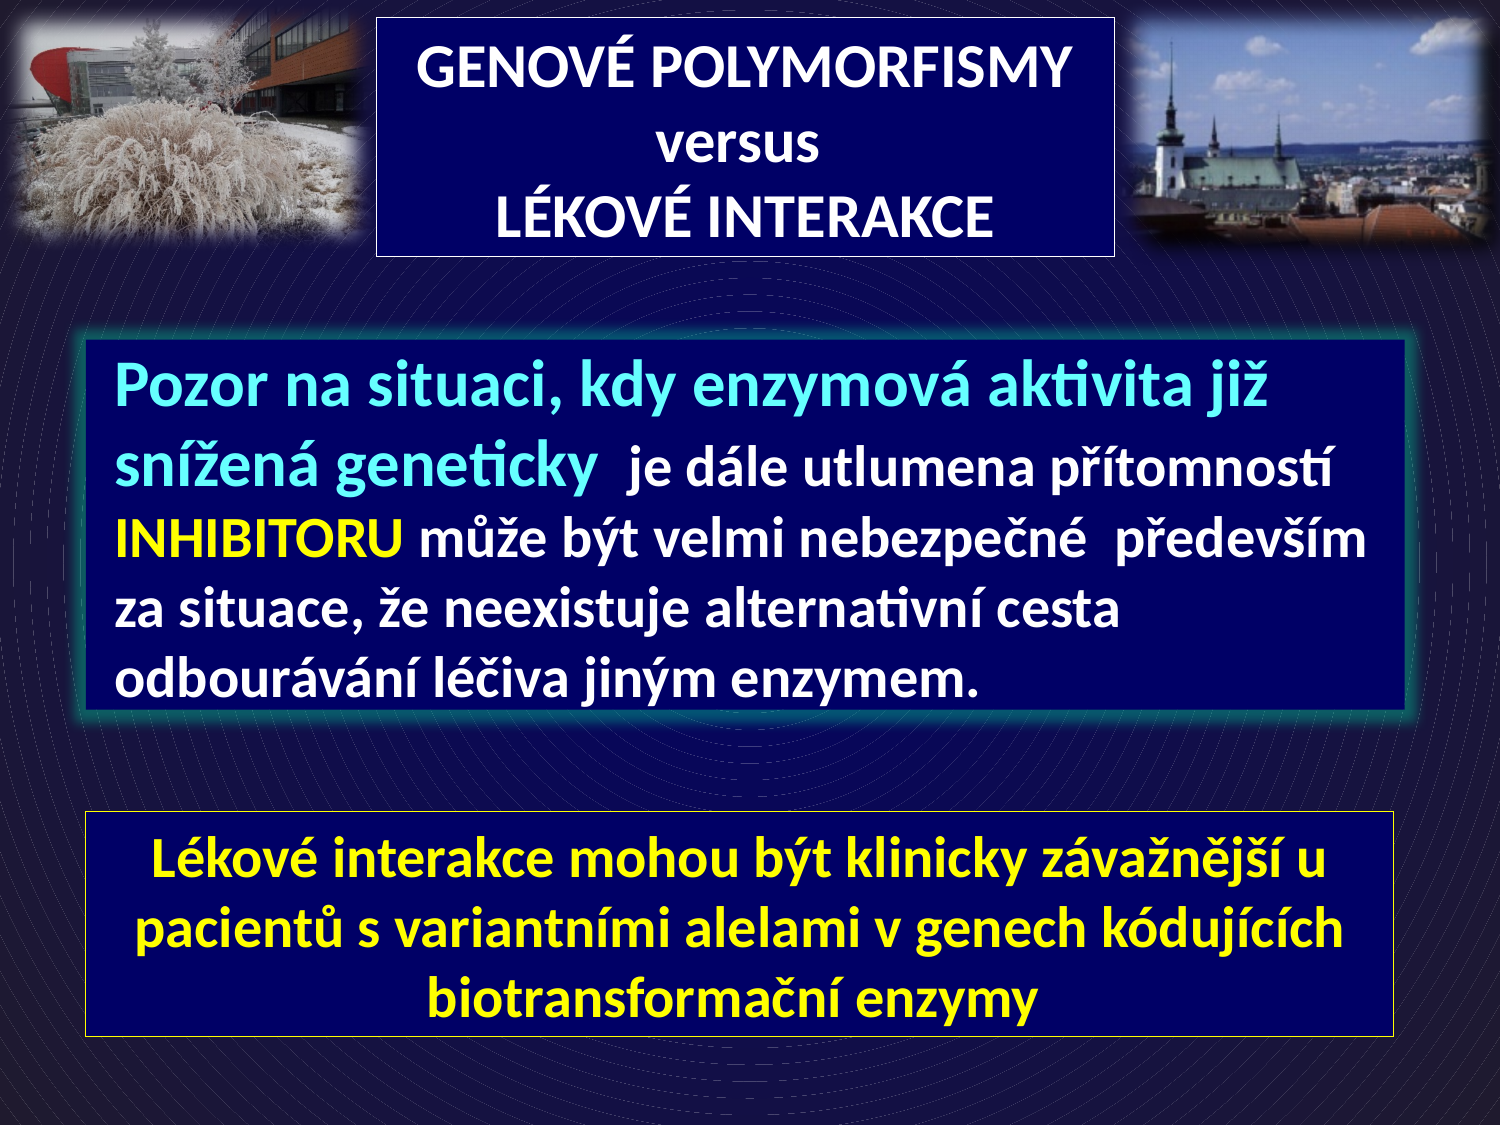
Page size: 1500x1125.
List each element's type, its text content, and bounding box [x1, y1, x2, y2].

text_box Lékové interakce mohou být klinicky závažnější u pacientů s variantními alelami v genech kódujících biotransformační enzymy [85, 811, 1394, 1037]
text_box GENOVÉ POLYMORFISMY versus LÉKOVÉ INTERAKCE [378, 17, 1109, 257]
text_box Pozor na situaci, kdy enzymová aktivita již snížená geneticky je dále utlumena přítomností INHIBITORU může být velmi nebezpečné především za situace, že neexistuje alternativní cesta odbourávání léčiva jiným enzymem. [85, 339, 1405, 710]
picture [0, 2, 377, 253]
picture [1114, 0, 1500, 253]
